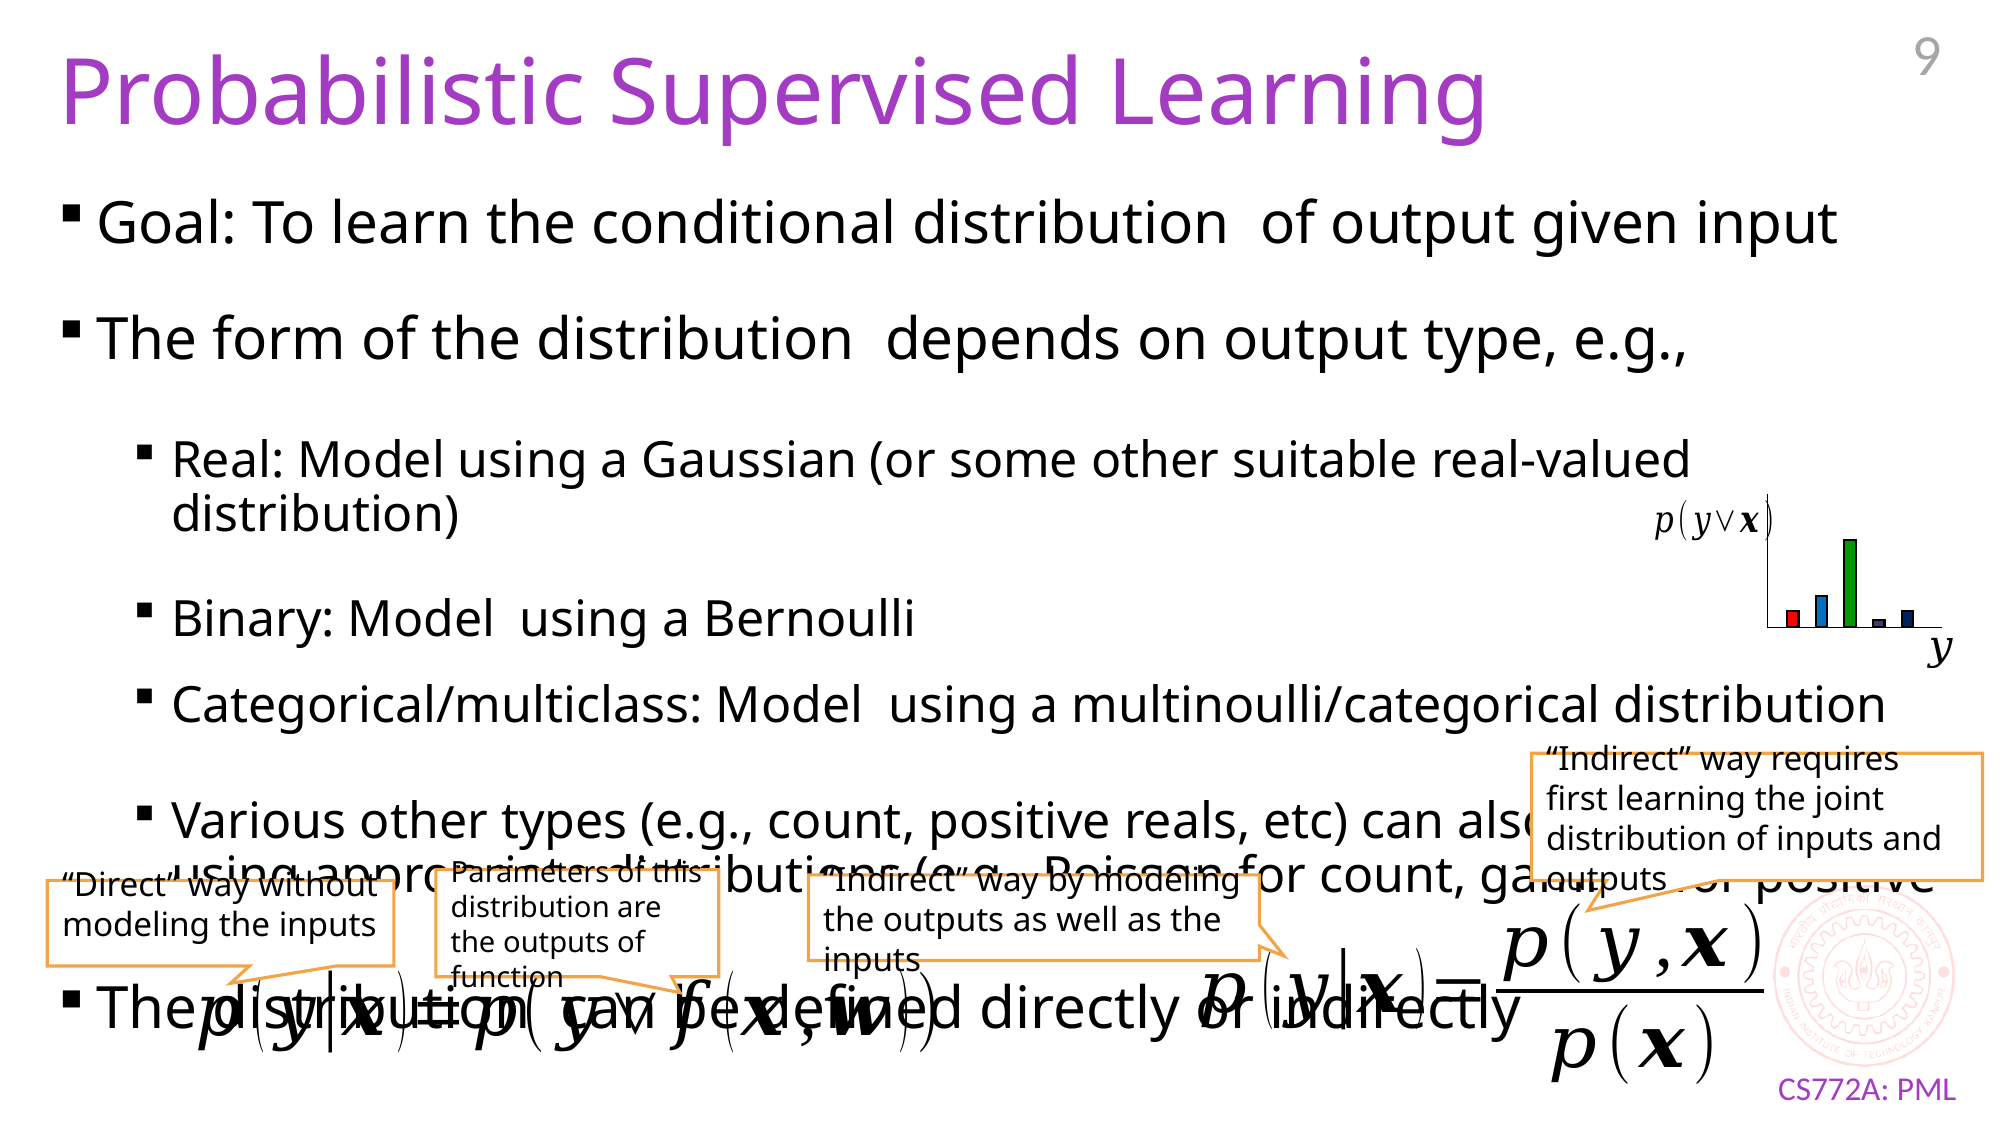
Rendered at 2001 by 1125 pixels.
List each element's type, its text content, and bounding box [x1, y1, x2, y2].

text_box [1901, 610, 1914, 627]
title Probabilistic Supervised Learning [43, 27, 1970, 163]
text_box [1872, 619, 1886, 627]
text_box “Indirect” way by modeling the outputs as well as the inputs [807, 873, 1288, 962]
text_box [1786, 610, 1800, 627]
text_box [1815, 595, 1828, 627]
text_box 9 [1857, 22, 1957, 83]
text_box [1843, 539, 1857, 627]
text_box “Indirect” way requires first learning the joint distribution of inputs and outputs [1530, 752, 1984, 913]
